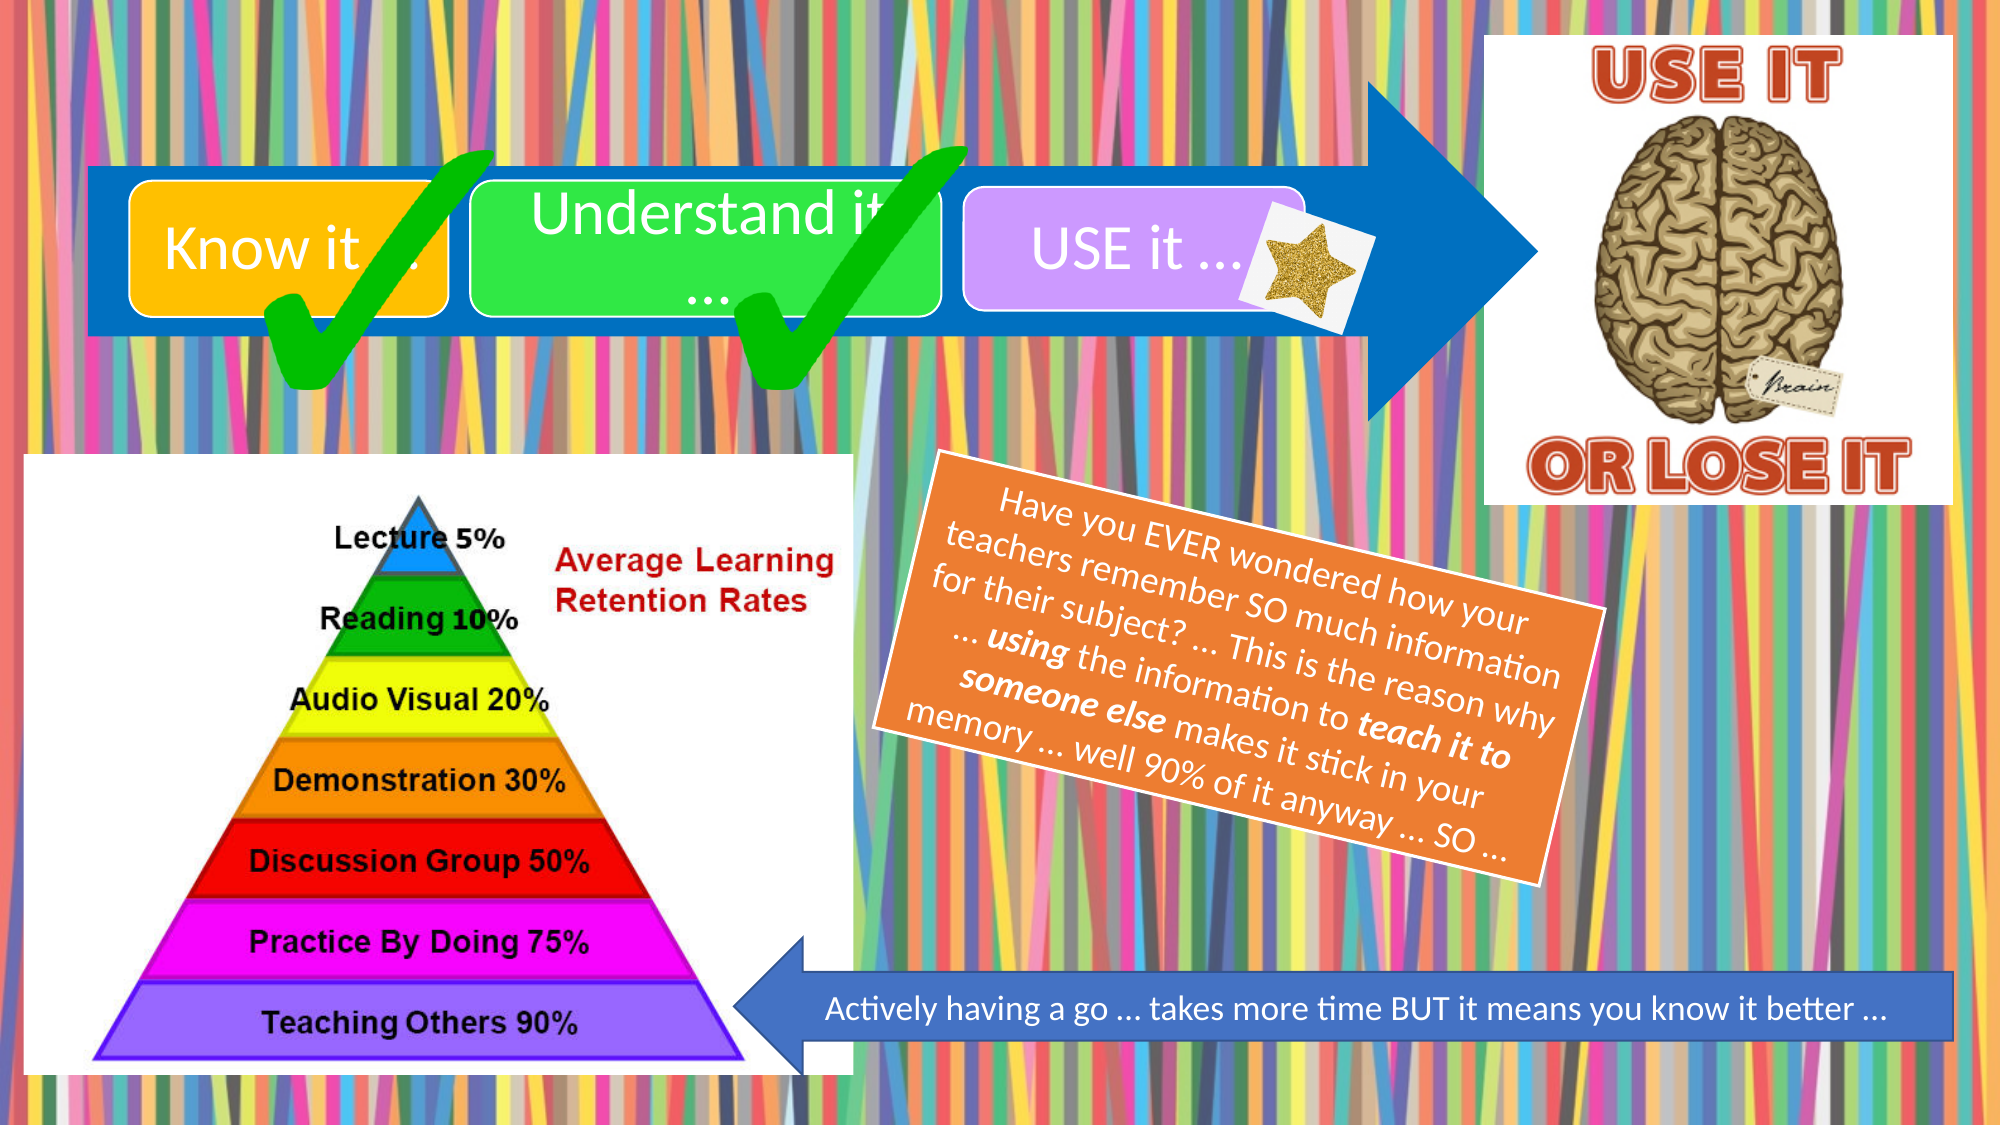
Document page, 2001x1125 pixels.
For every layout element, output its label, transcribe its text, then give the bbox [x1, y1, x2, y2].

picture [1252, 215, 1362, 320]
picture [1484, 35, 1953, 505]
picture [734, 146, 968, 390]
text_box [23, 81, 1595, 422]
text_box Have you EVER wondered how your teachers remember SO much information for their subject? … This is the reason why … using the information to teach it to someone else makes it stick in your memory … well 90% of it anyway … SO … [871, 448, 1607, 888]
text_box Actively having a go … takes more time BUT it means you know it better … [854, 970, 1954, 1042]
picture [23, 454, 854, 1075]
picture [264, 150, 494, 390]
